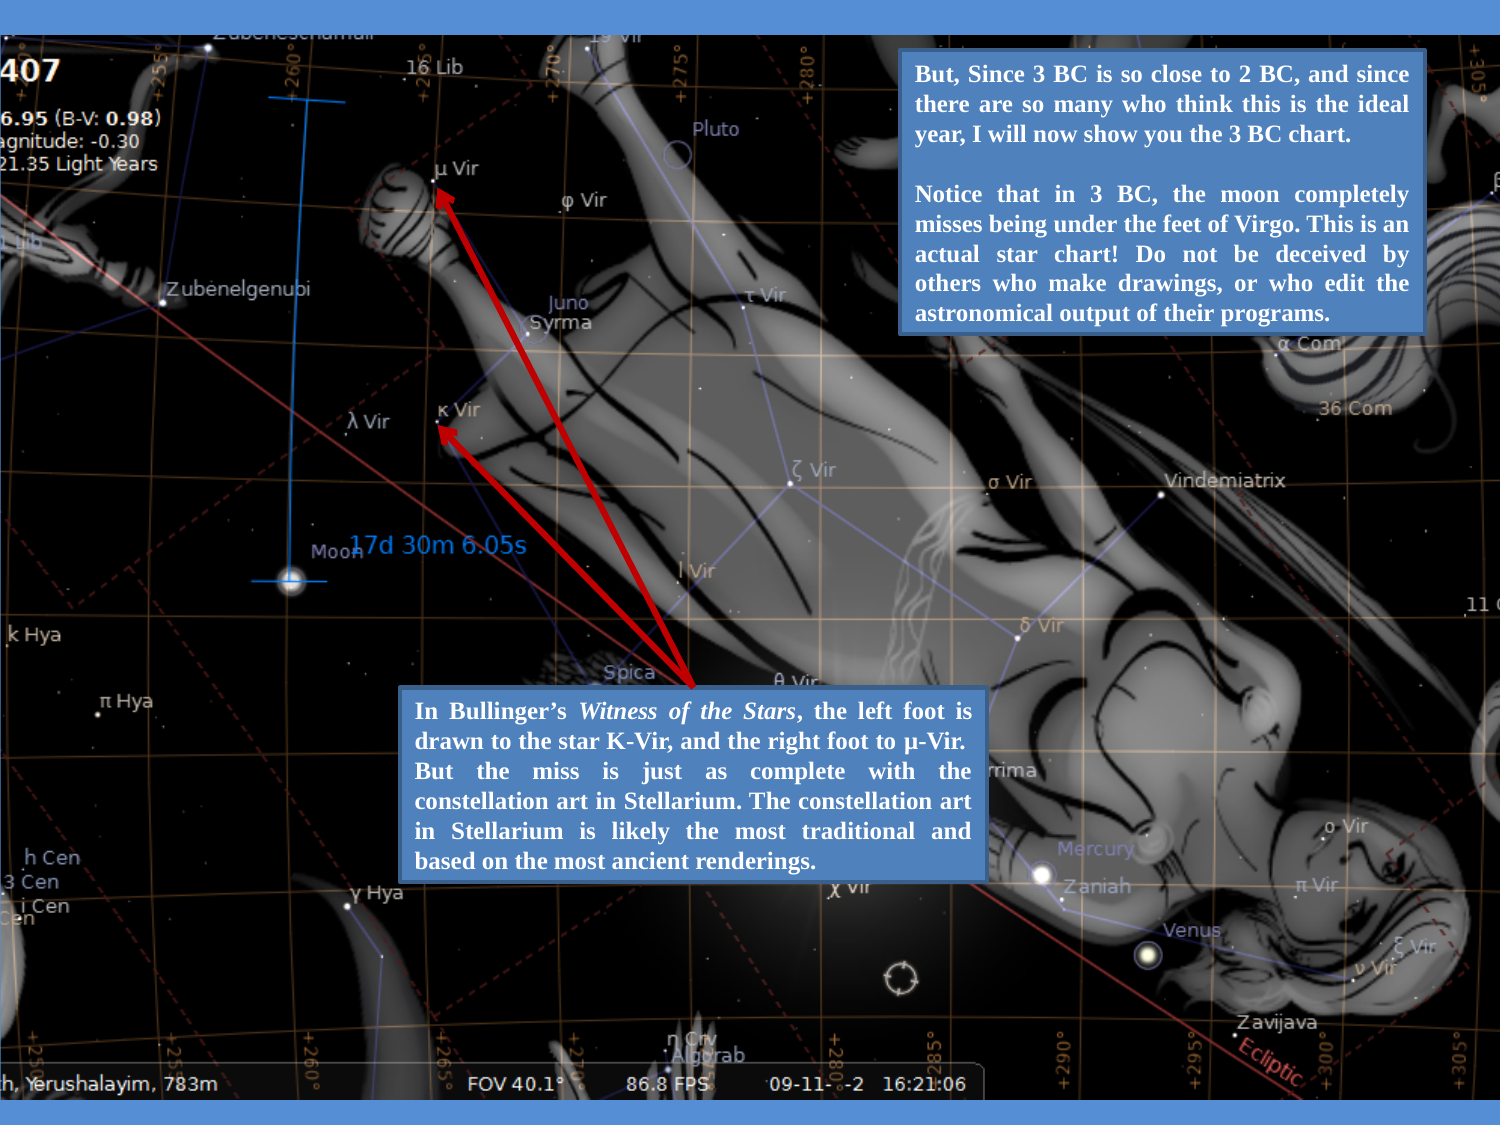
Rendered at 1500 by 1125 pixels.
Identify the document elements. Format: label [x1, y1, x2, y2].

text_box [437, 187, 694, 688]
picture [0, 35, 1500, 1101]
